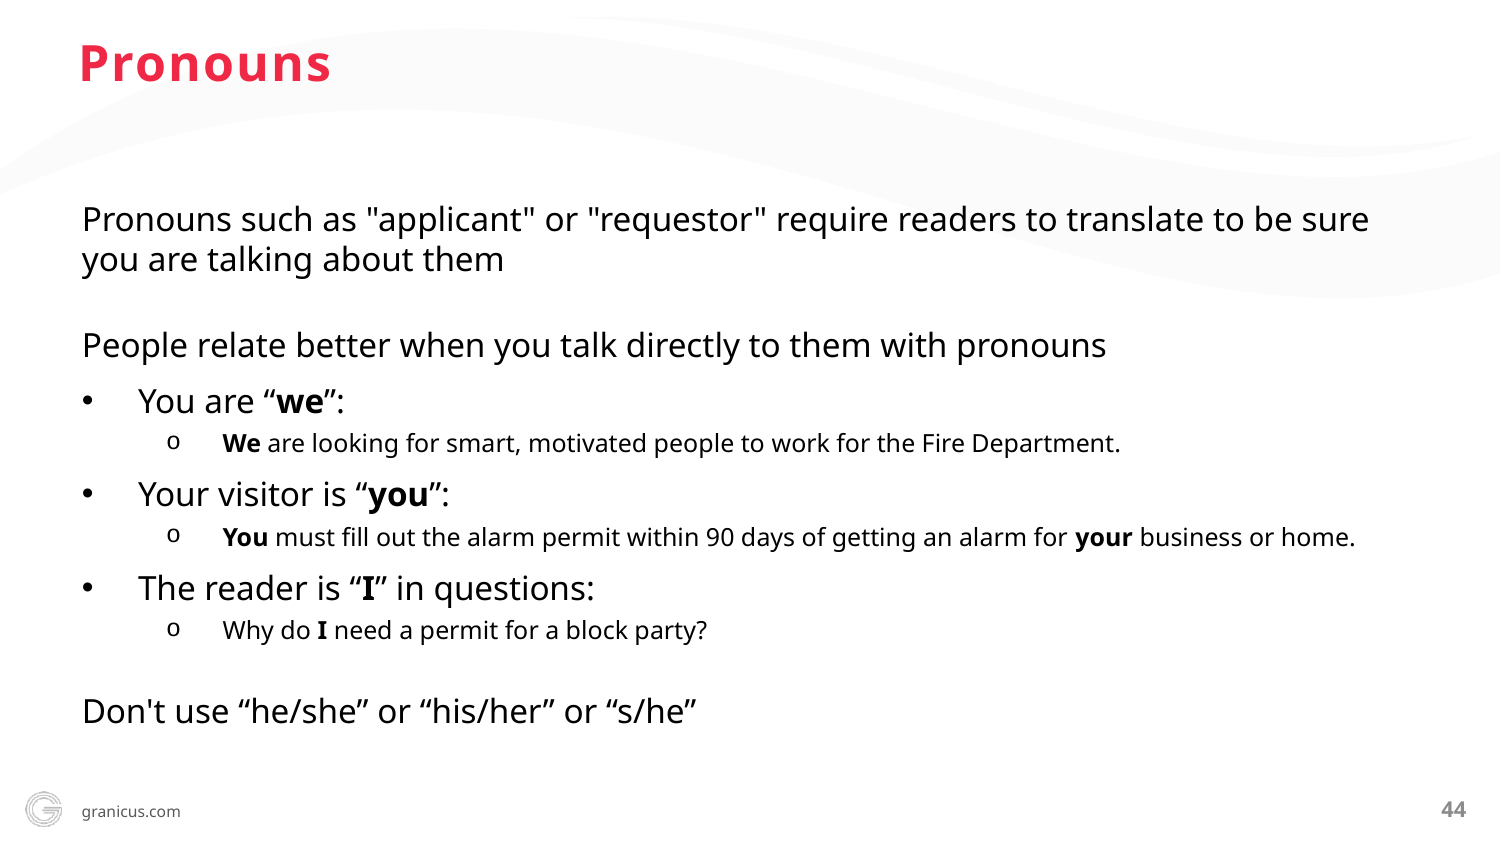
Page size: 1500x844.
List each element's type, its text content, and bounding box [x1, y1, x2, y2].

list Pronouns [63, 31, 1431, 91]
picture [25, 791, 62, 827]
list Pronouns such as "applicant" or "requestor" require readers to translate to be sure you are talking about them People relate better when you talk directly to them with pronouns You are “we”: We are looking for smart, motivated people to work for the Fire Department. Your visitor is “you”: You must fill out the alarm permit within 90 days of getting an alarm for your business or home. The reader is “I” in questions: Why do I need a permit for a block party? Don't use “he/she” or “his/her” or “s/he” [66, 190, 1448, 732]
